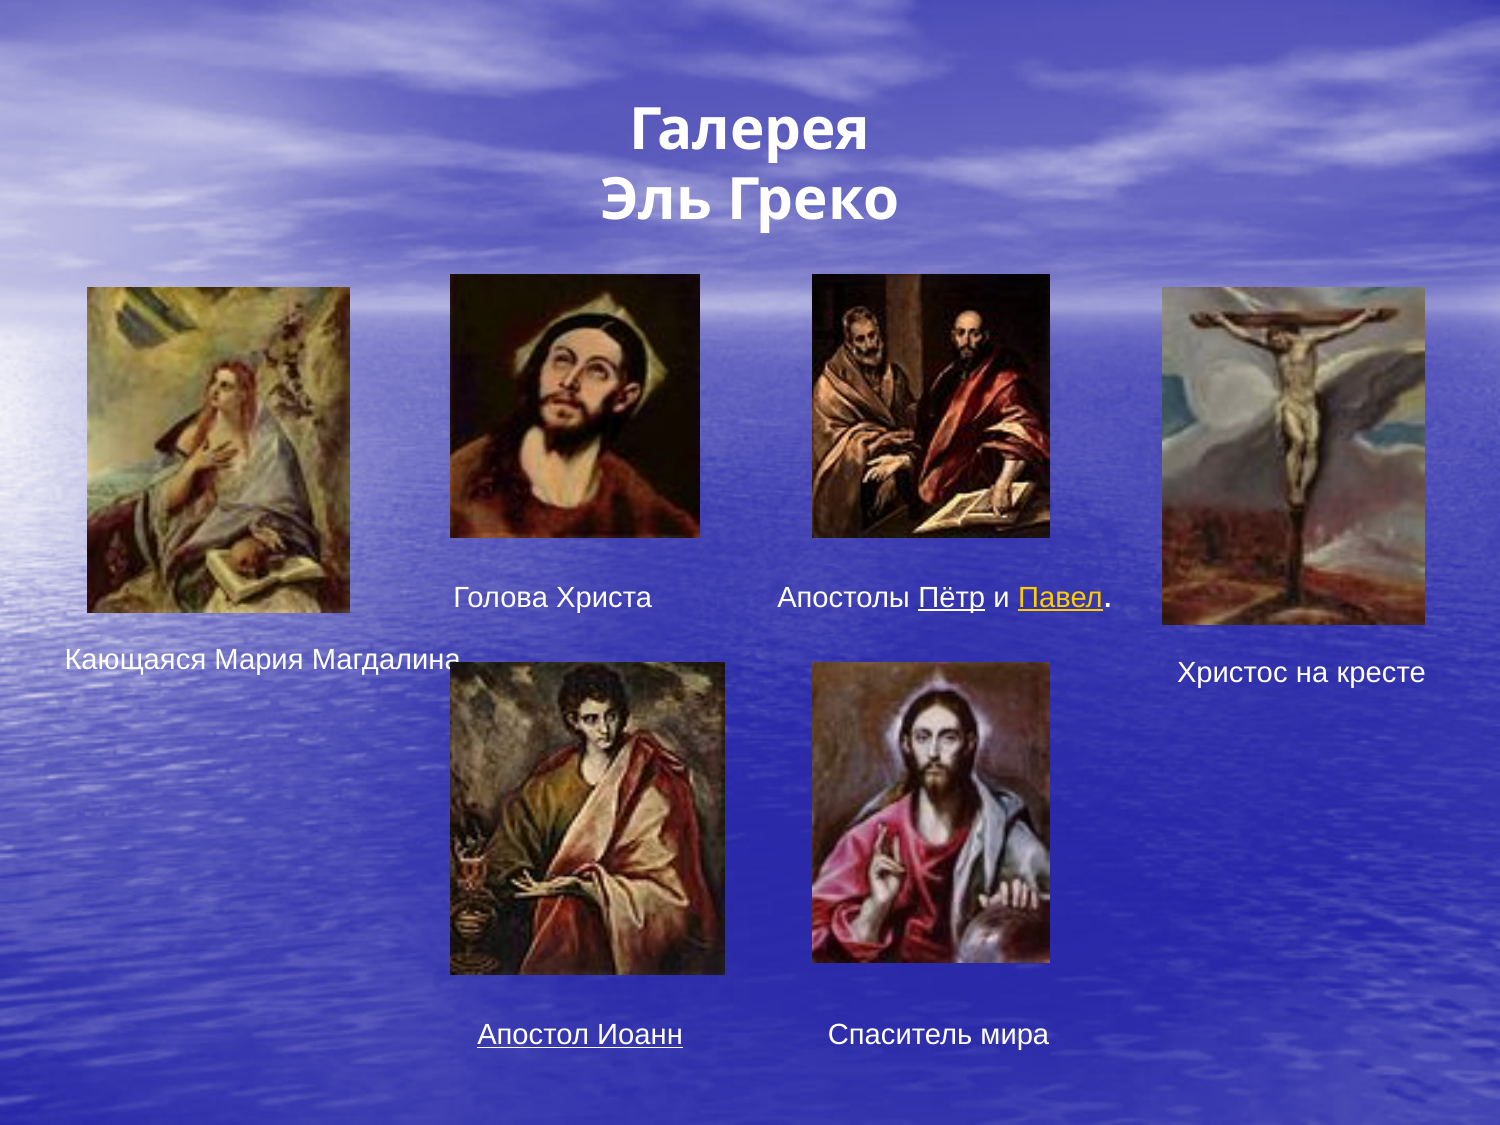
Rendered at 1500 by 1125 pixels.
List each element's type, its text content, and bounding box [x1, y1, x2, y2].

text_box Голова Христа [438, 562, 678, 623]
picture [449, 274, 701, 538]
text_box Христос на кресте [1162, 637, 1452, 698]
picture [812, 274, 1051, 538]
title Галерея Эль Греко [74, 47, 1426, 276]
text_box Кающаяся Мария Магдалина. [49, 625, 498, 685]
text_box Спаситель мира [813, 1000, 1075, 1060]
text_box Апостол Иоанн [462, 1000, 700, 1060]
picture [812, 662, 1051, 963]
picture [449, 662, 726, 976]
picture [1162, 287, 1426, 626]
text_box Апостолы Пётр и Павел. [762, 562, 1157, 623]
picture [87, 287, 351, 613]
